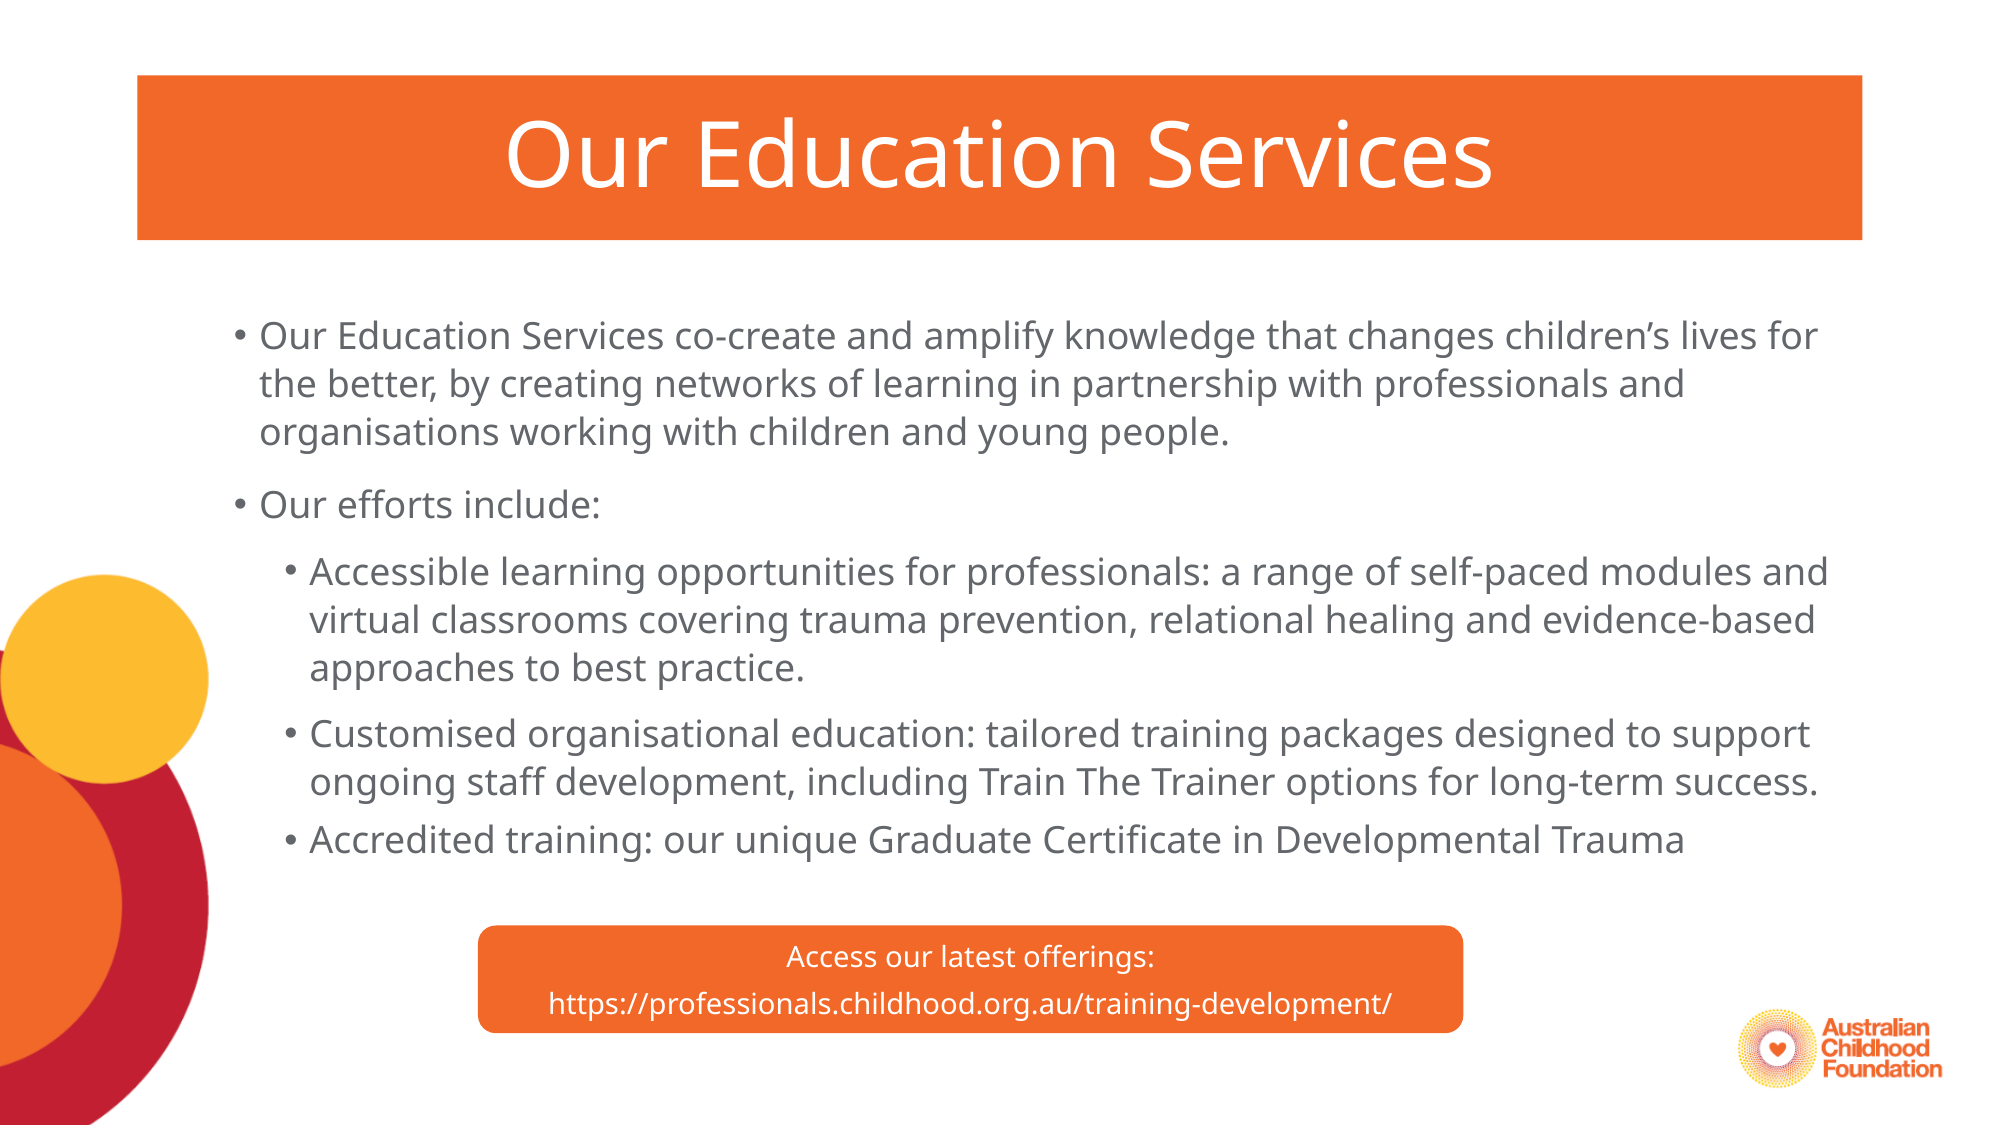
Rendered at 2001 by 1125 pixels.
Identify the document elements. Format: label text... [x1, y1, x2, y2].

text_box Our Education Services [137, 75, 1863, 241]
picture [1684, 943, 2000, 1125]
text_box Our Education Services co-create and amplify knowledge that changes children’s lives for the better, by creating networks of learning in partnership with professionals and organisations working with children and young people. Our efforts include: Accessible learning opportunities for professionals: a range of self-paced modules and virtual classrooms covering trauma prevention, relational healing and evidence-based approaches to best practice. Customised organisational education: tailored training packages designed to support ongoing staff development, including Train The Trainer options for long-term success. Accredited training: our unique Graduate Certificate in Developmental Trauma [219, 301, 1863, 883]
text_box Access our latest offerings: https://professionals.childhood.org.au/training-development/ [560, 925, 1464, 1034]
picture [0, 511, 560, 1125]
